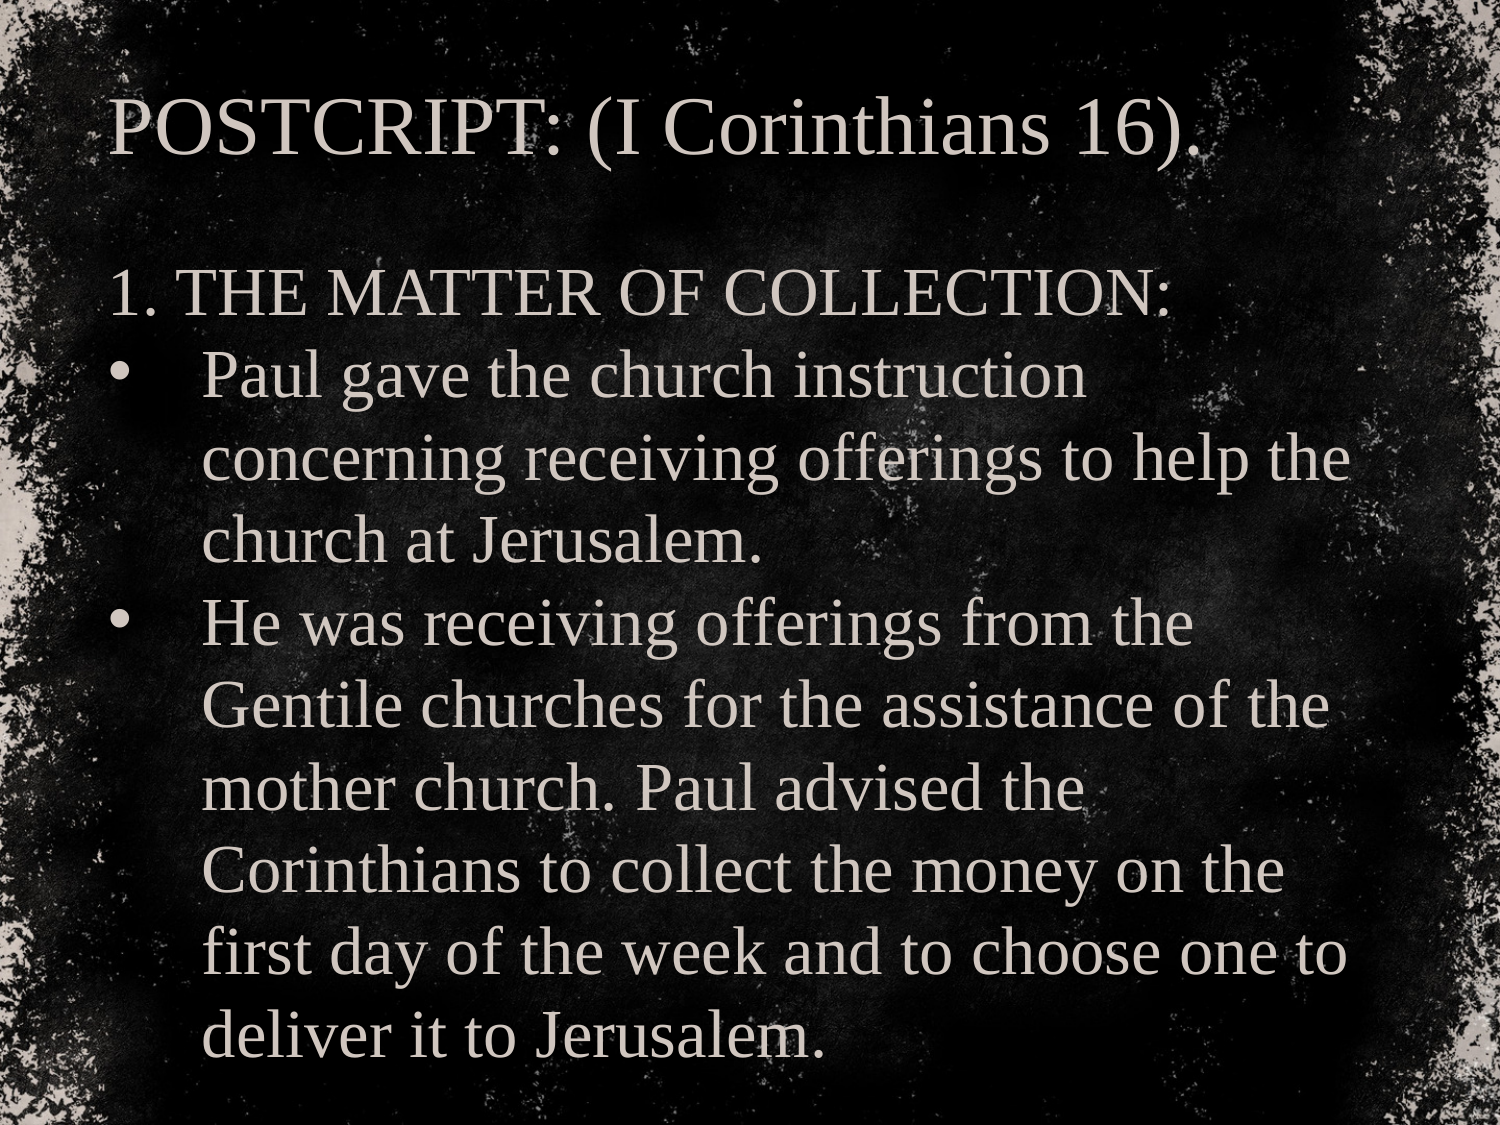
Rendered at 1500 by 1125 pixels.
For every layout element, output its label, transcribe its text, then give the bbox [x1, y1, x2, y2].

text_box 1. THE MATTER OF COLLECTION: Paul gave the church instruction concerning receiving offerings to help the church at Jerusalem. He was receiving offerings from the Gentile churches for the assistance of the mother church. Paul advised the Corinthians to collect the money on the first day of the week and to choose one to deliver it to Jerusalem. [93, 239, 1410, 1079]
picture [0, 0, 1500, 1125]
text_box POSTCRIPT: (I Corinthians 16). [93, 64, 1375, 179]
